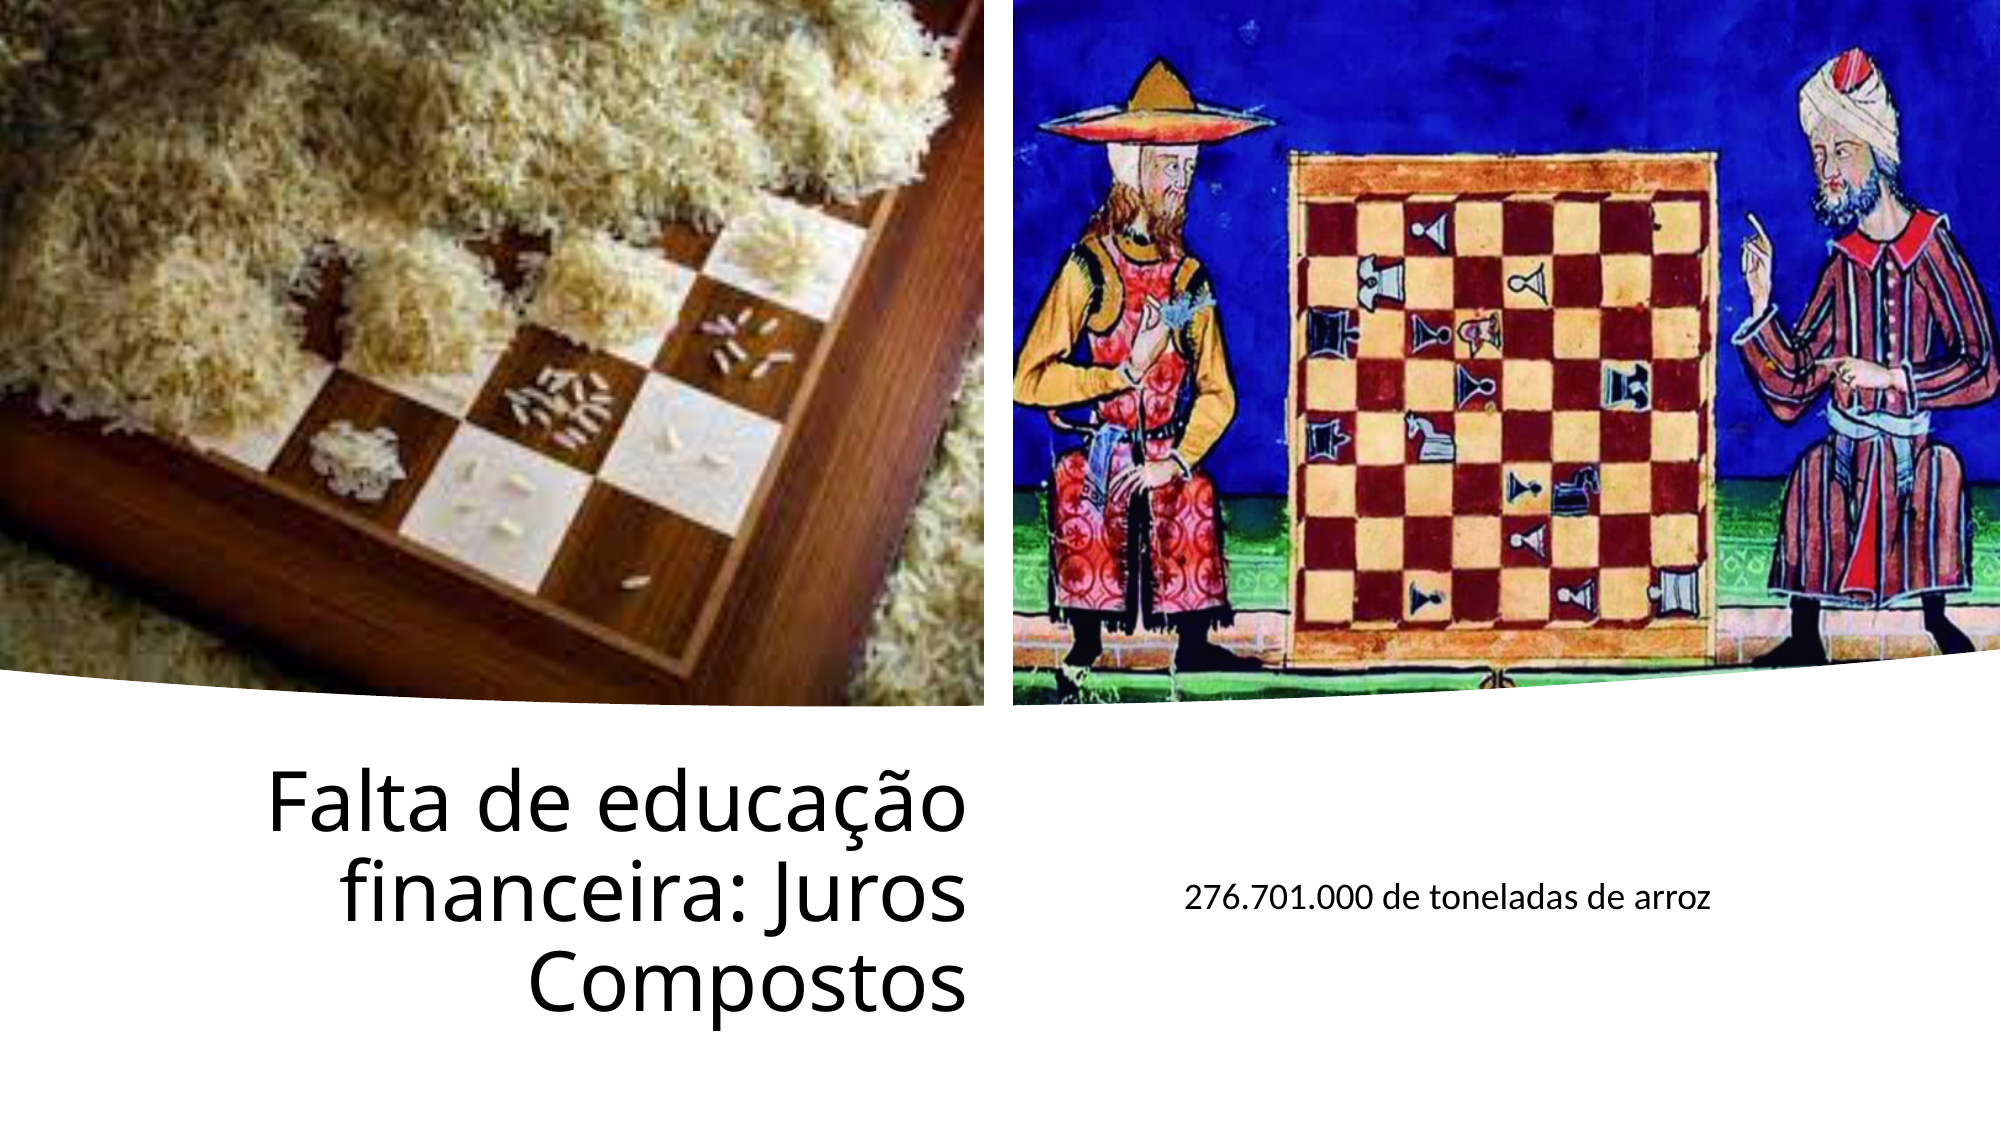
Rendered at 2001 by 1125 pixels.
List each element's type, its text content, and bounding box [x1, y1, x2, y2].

title Falta de educação financeira: Juros Compostos [145, 748, 984, 1041]
picture [0, 0, 984, 707]
list 276.701.000 de toneladas de arroz [1015, 749, 1871, 1041]
picture [1013, 0, 2000, 706]
